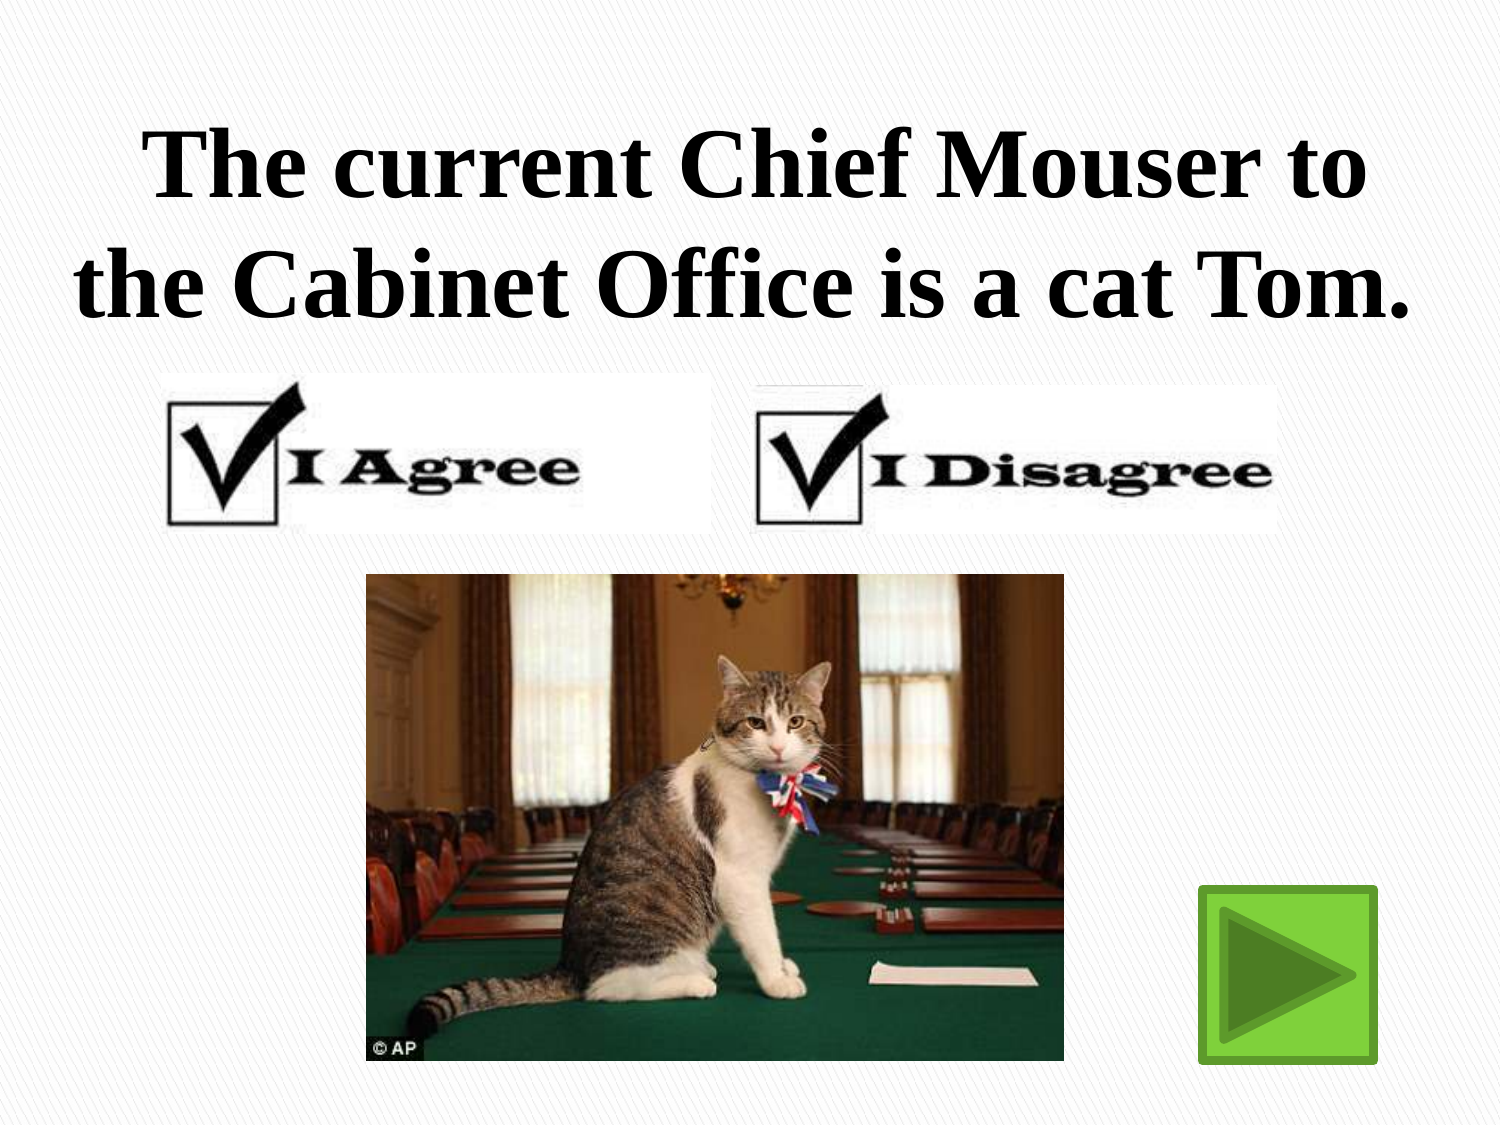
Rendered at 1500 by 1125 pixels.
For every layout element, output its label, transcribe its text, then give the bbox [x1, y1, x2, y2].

picture [161, 373, 711, 535]
list The current Chief Mouser to the Cabinet Office is a cat Tom. [53, 90, 1459, 1047]
picture [749, 385, 1277, 535]
picture [366, 573, 1064, 1061]
text_box [1198, 885, 1378, 1065]
